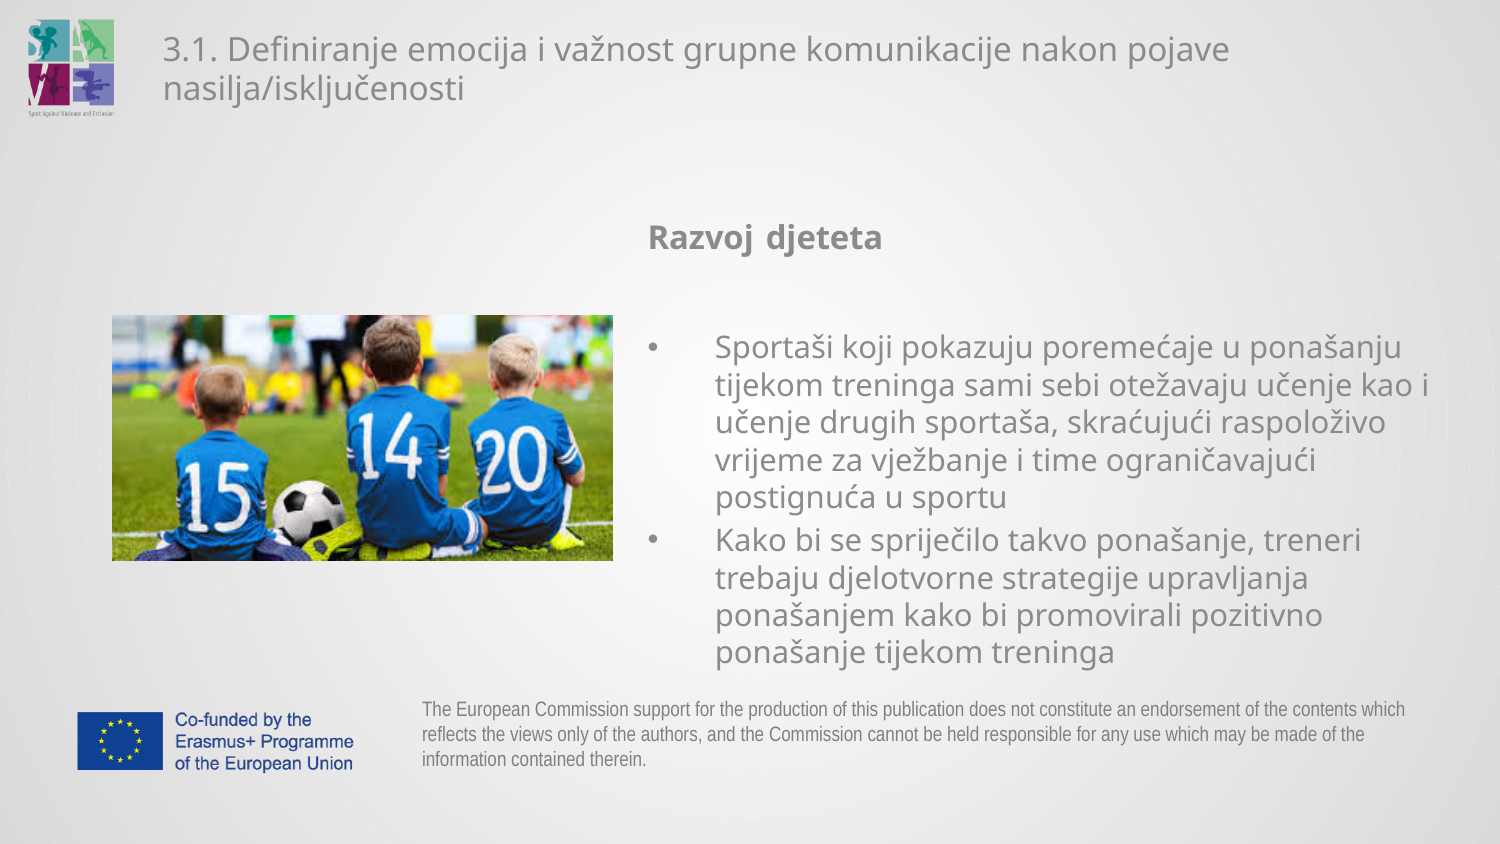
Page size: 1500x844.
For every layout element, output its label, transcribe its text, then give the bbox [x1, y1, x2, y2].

picture [0, 0, 142, 142]
picture [111, 315, 613, 562]
text_box The European Commission support for the production of this publication does not constitute an endorsement of the contents which reflects the views only of the authors, and the Commission cannot be held responsi­ble for any use which may be made of the information contained therein. [407, 688, 1447, 778]
subtitle 3.1. Definiranje emocija i važnost grupne komunikacije nakon pojave nasilja/isključenosti [147, 20, 1436, 121]
text_box Razvoj djeteta Sportaši koji pokazuju poremećaje u ponašanju tijekom treninga sami sebi otežavaju učenje kao i učenje drugih sportaša, skraćujući raspoloživo vrijeme za vježbanje i time ograničavajući postignuća u sportu Kako bi se spriječilo takvo ponašanje, treneri trebaju djelotvorne strategije upravljanja ponašanjem kako bi promovirali pozitivno ponašanje tijekom treninga [632, 197, 1477, 680]
picture [61, 695, 375, 786]
